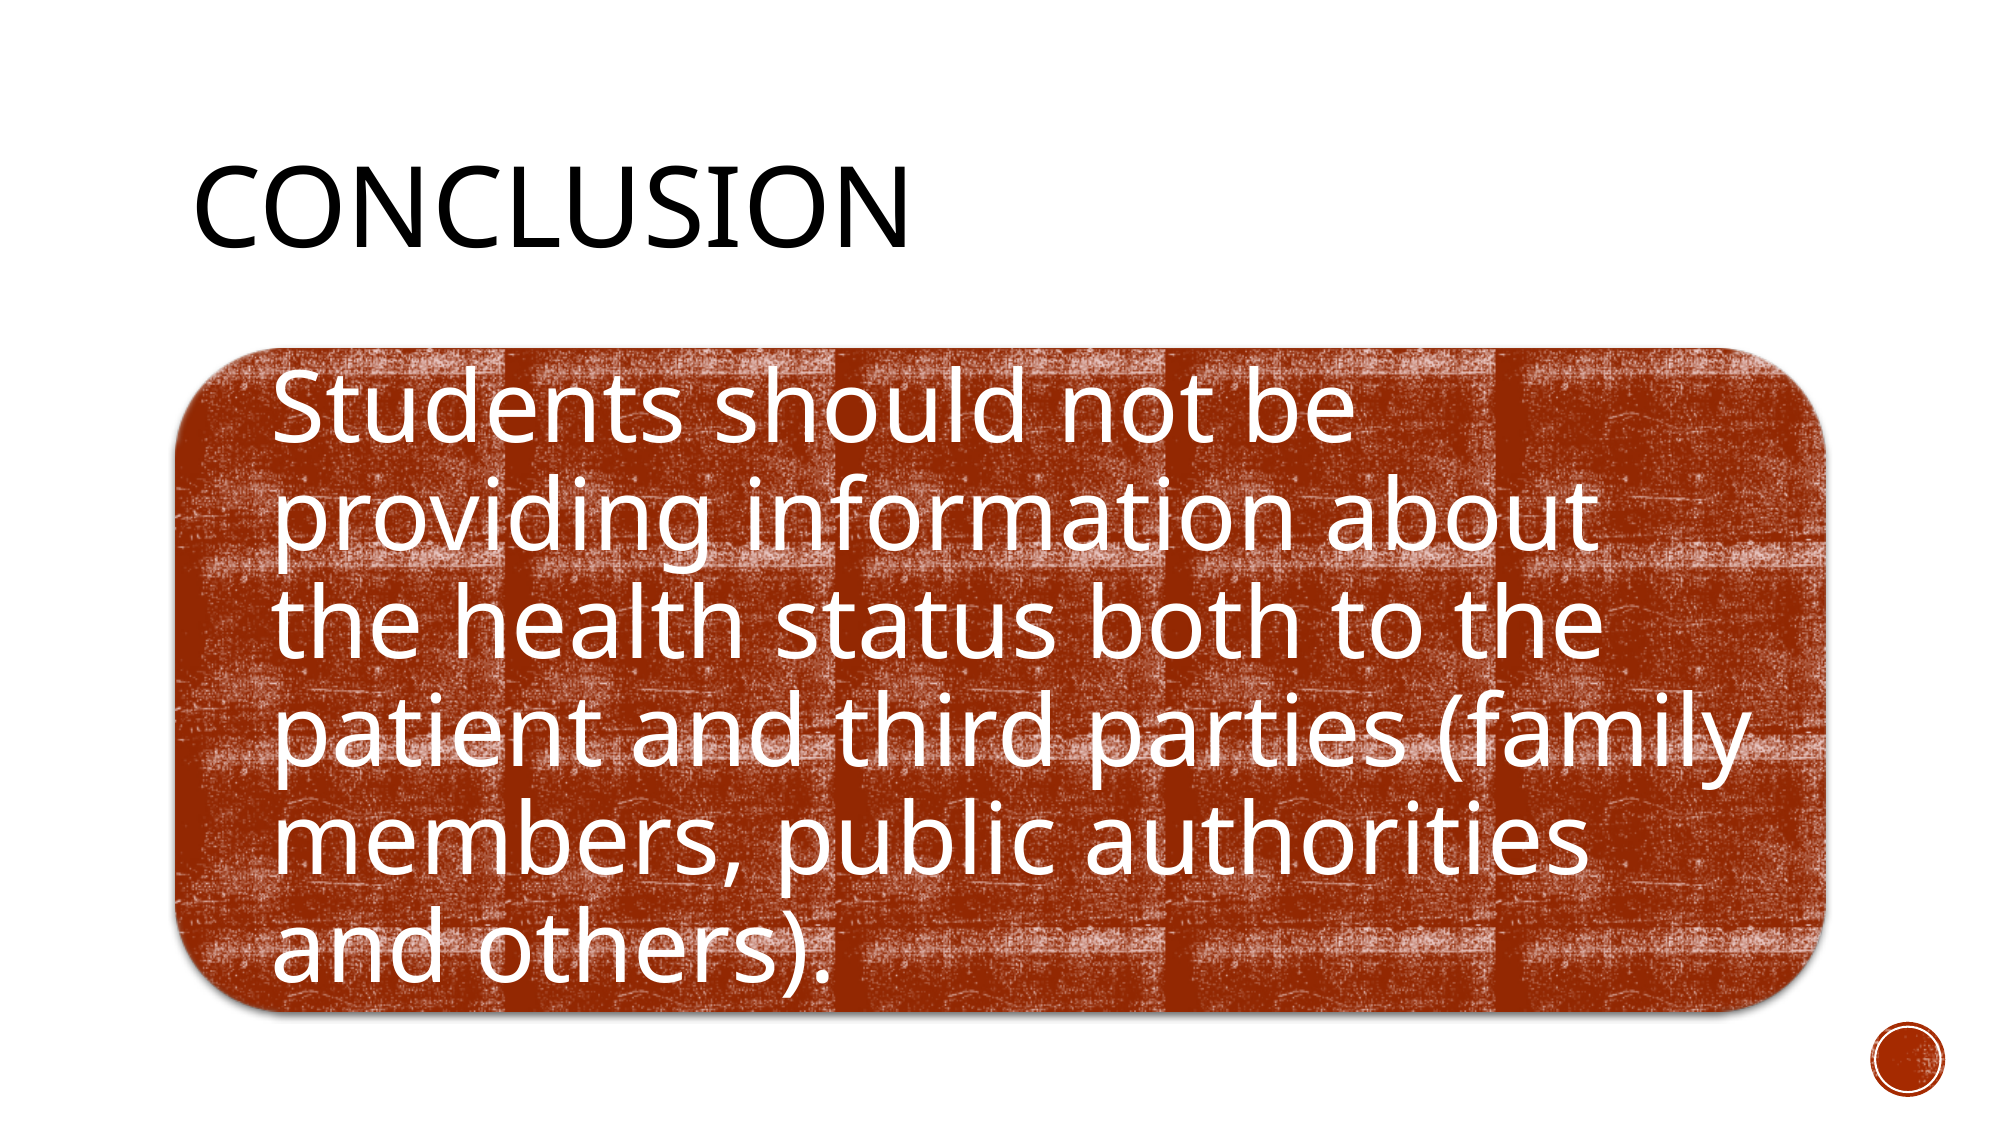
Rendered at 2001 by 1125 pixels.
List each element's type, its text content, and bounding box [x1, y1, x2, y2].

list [176, 352, 1826, 1011]
title Conclusion [175, 79, 1826, 344]
